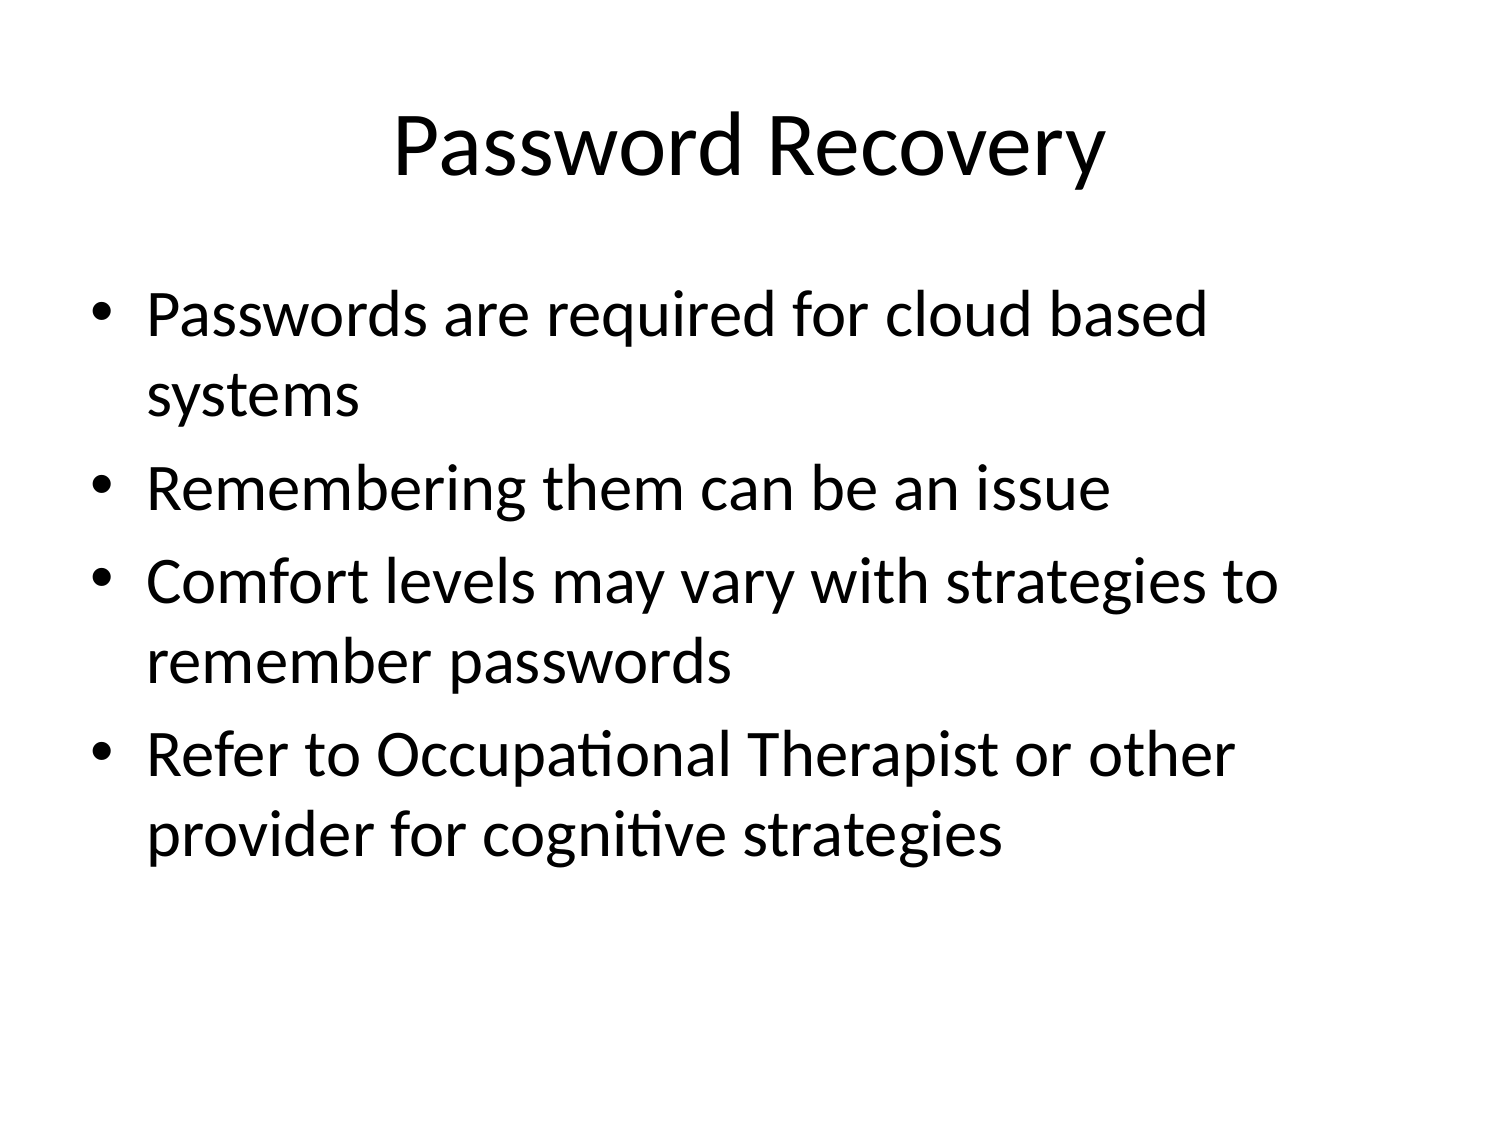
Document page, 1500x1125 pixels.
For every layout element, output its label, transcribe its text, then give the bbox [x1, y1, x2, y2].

title Password Recovery [75, 45, 1425, 233]
list Passwords are required for cloud based systems Remembering them can be an issue Comfort levels may vary with strategies to remember passwords Refer to Occupational Therapist or other provider for cognitive strategies [75, 262, 1425, 1005]
